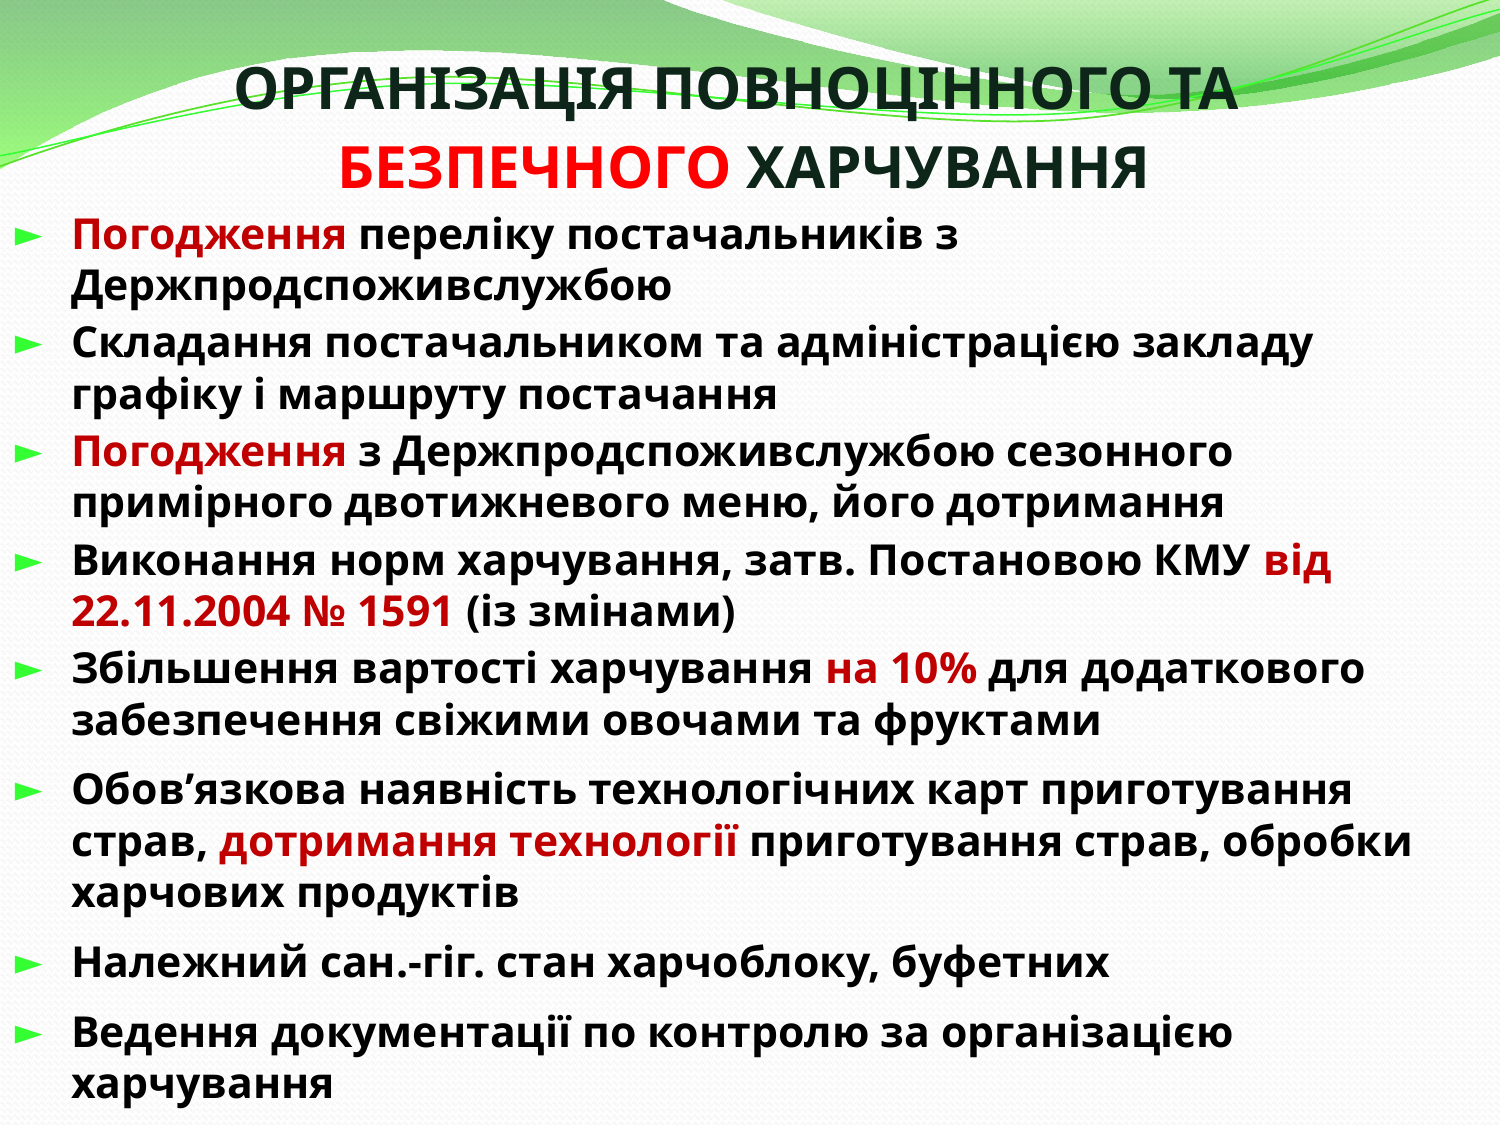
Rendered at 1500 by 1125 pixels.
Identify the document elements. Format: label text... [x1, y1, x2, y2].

title ОРГАНІЗАЦІЯ ПОВНОЦІННОГО ТА БЕЗПЕЧНОГО ХАРЧУВАННЯ [46, 35, 1441, 199]
text_box Погодження переліку постачальників з Держпродспоживслужбою Складання постачальником та адміністрацією закладу графіку і маршруту постачання Погодження з Держпродспоживслужбою сезонного примірного двотижневого меню, його дотримання Виконання норм харчування, затв. Постановою КМУ від 22.11.2004 № 1591 (із змінами) Збільшення вартості харчування на 10% для додаткового забезпечення свіжими овочами та фруктами Обов’язкова наявність технологічних карт приготування страв, дотримання технології приготування страв, обробки харчових продуктів Належний сан.-гіг. стан харчоблоку, буфетних Ведення документації по контролю за організацією харчування [0, 199, 1500, 1125]
